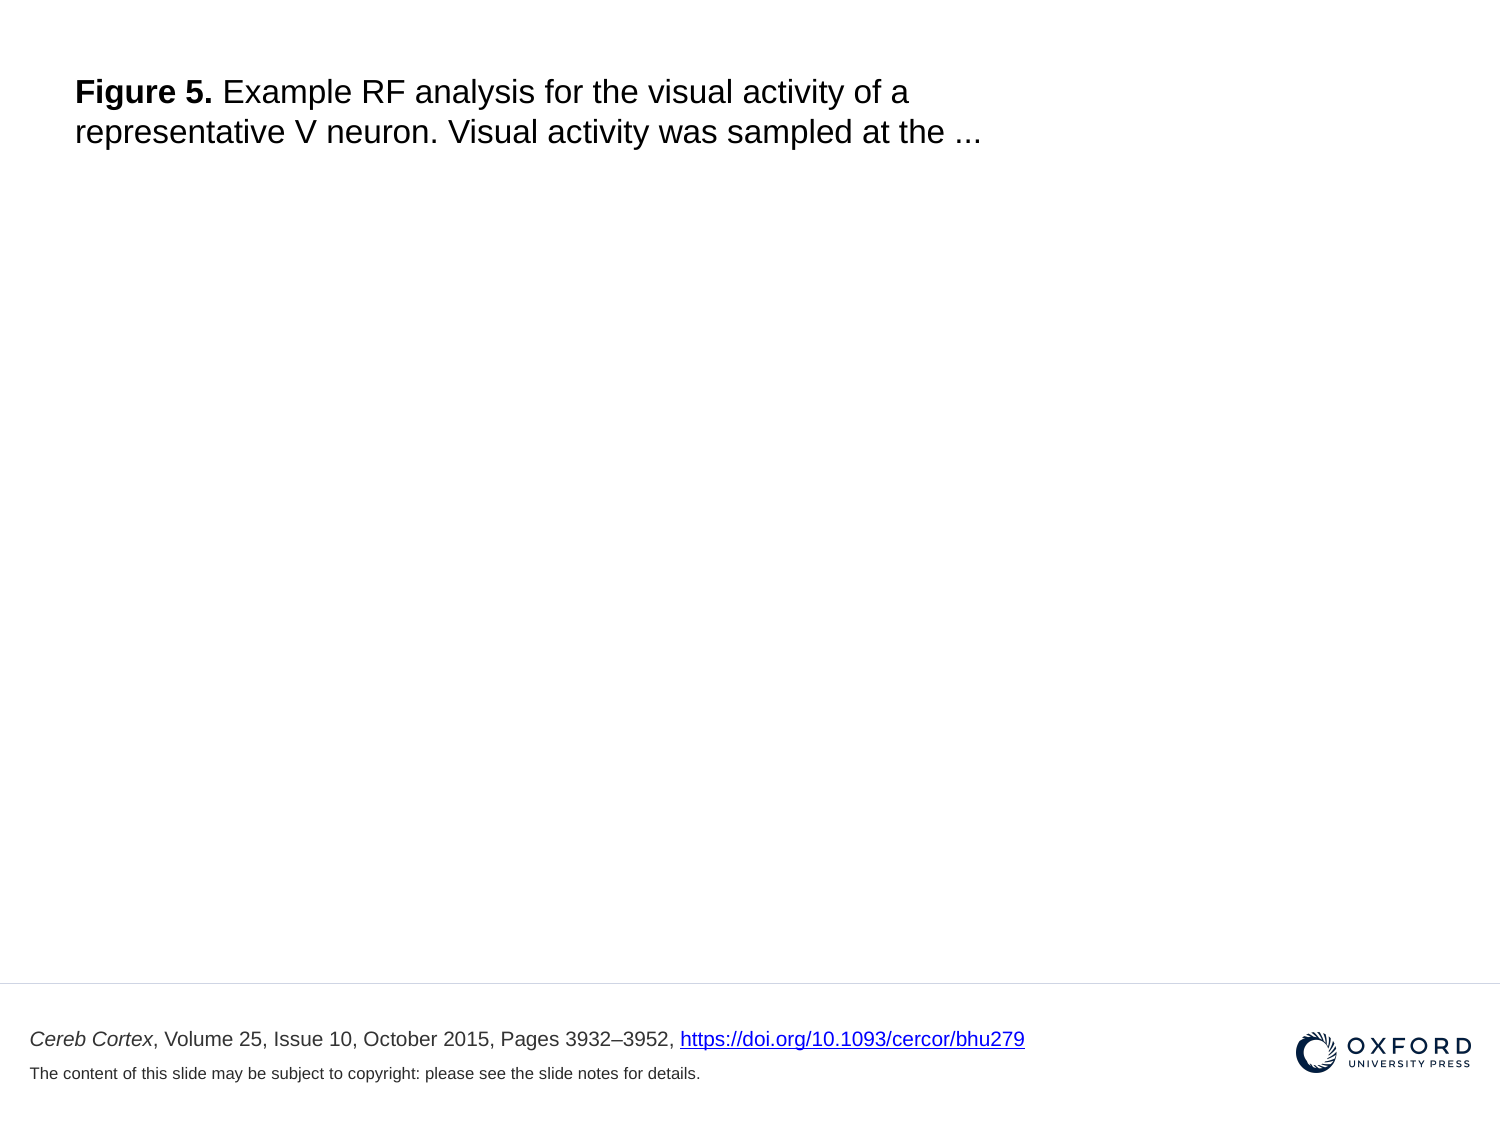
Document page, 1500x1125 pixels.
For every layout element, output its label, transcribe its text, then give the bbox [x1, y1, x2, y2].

picture [1296, 1032, 1471, 1073]
footer Cereb Cortex, Volume 25, Issue 10, October 2015, Pages 3932–3952, https://doi.org/10.1093/cercor/bhu279 The content of this slide may be subject to copyright: please see the slide notes for details. [0, 983, 1260, 1125]
title Figure 5. Example RF analysis for the visual activity of a representative V neuron. Visual activity was sampled at the ... [75, 69, 1078, 171]
